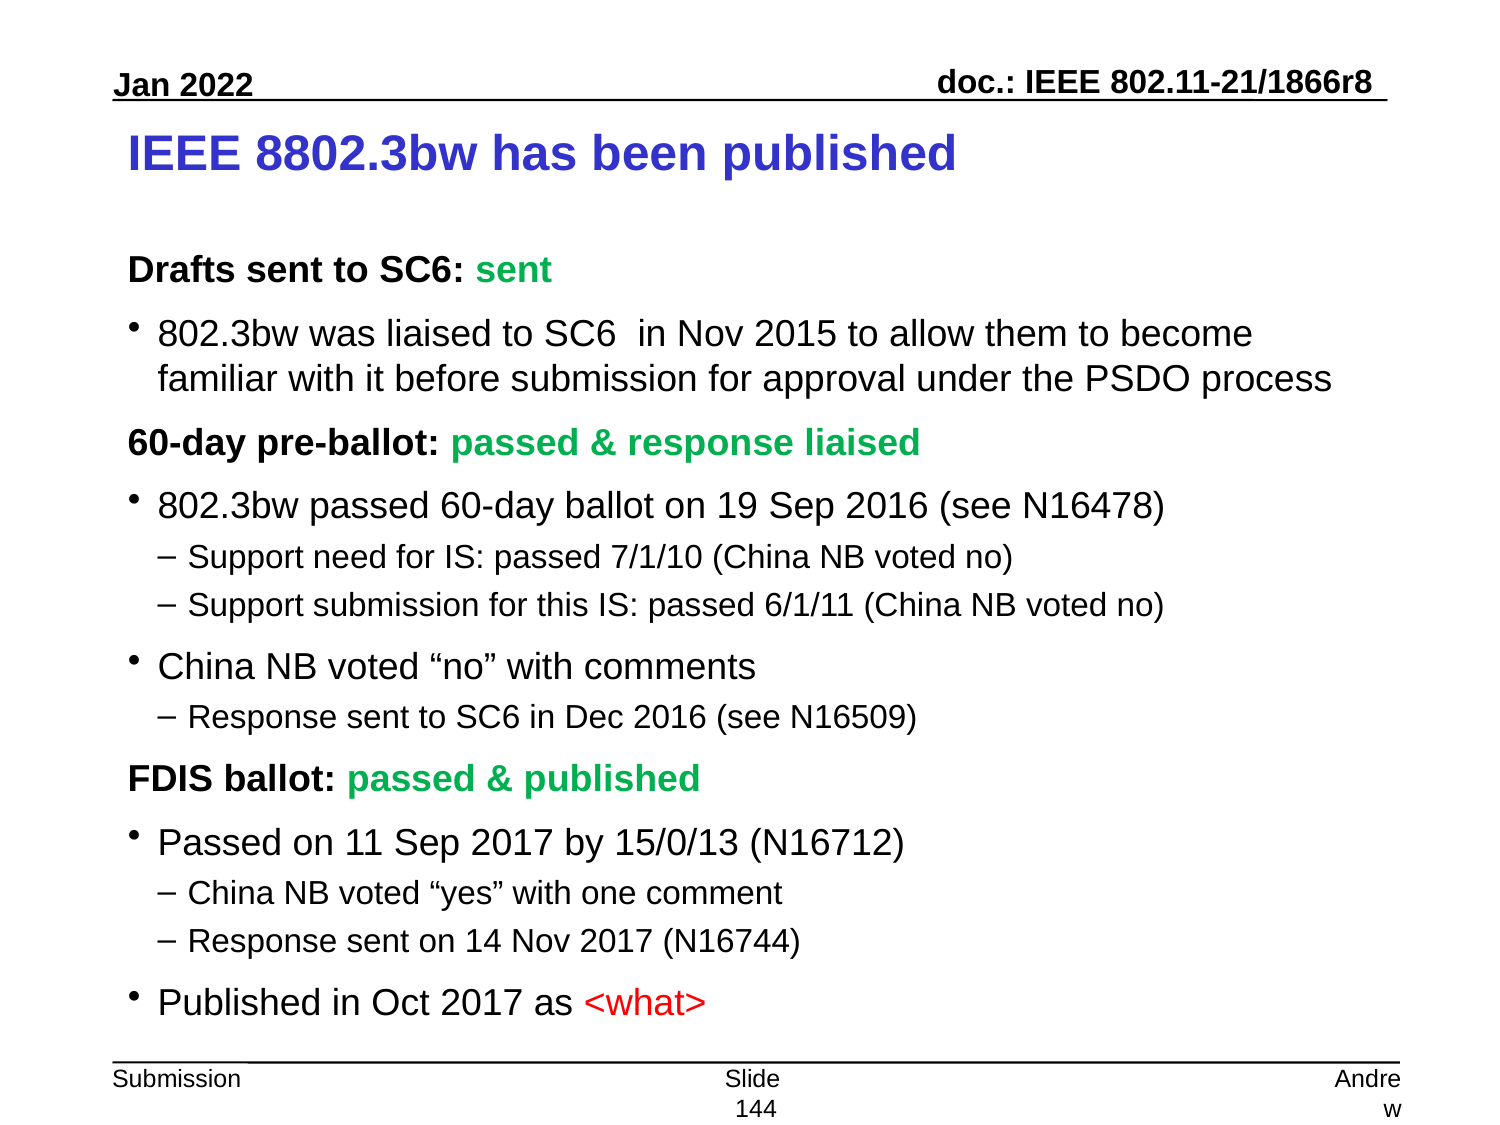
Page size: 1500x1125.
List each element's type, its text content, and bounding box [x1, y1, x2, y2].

list Drafts sent to SC6: sent 802.3bw was liaised to SC6 in Nov 2015 to allow them to become familiar with it before submission for approval under the PSDO process 60-day pre-ballot: passed & response liaised 802.3bw passed 60-day ballot on 19 Sep 2016 (see N16478) Support need for IS: passed 7/1/10 (China NB voted no) Support submission for this IS: passed 6/1/11 (China NB voted no) China NB voted “no” with comments Response sent to SC6 in Dec 2016 (see N16509) FDIS ballot: passed & published Passed on 11 Sep 2017 by 15/0/13 (N16712) China NB voted “yes” with one comment Response sent on 14 Nov 2017 (N16744) Published in Oct 2017 as <what> [112, 237, 1388, 913]
footer Andrew Myles, Cisco [1320, 1061, 1402, 1093]
title IEEE 8802.3bw has been published [112, 112, 1388, 237]
slide_number Slide 144 [709, 1061, 803, 1093]
